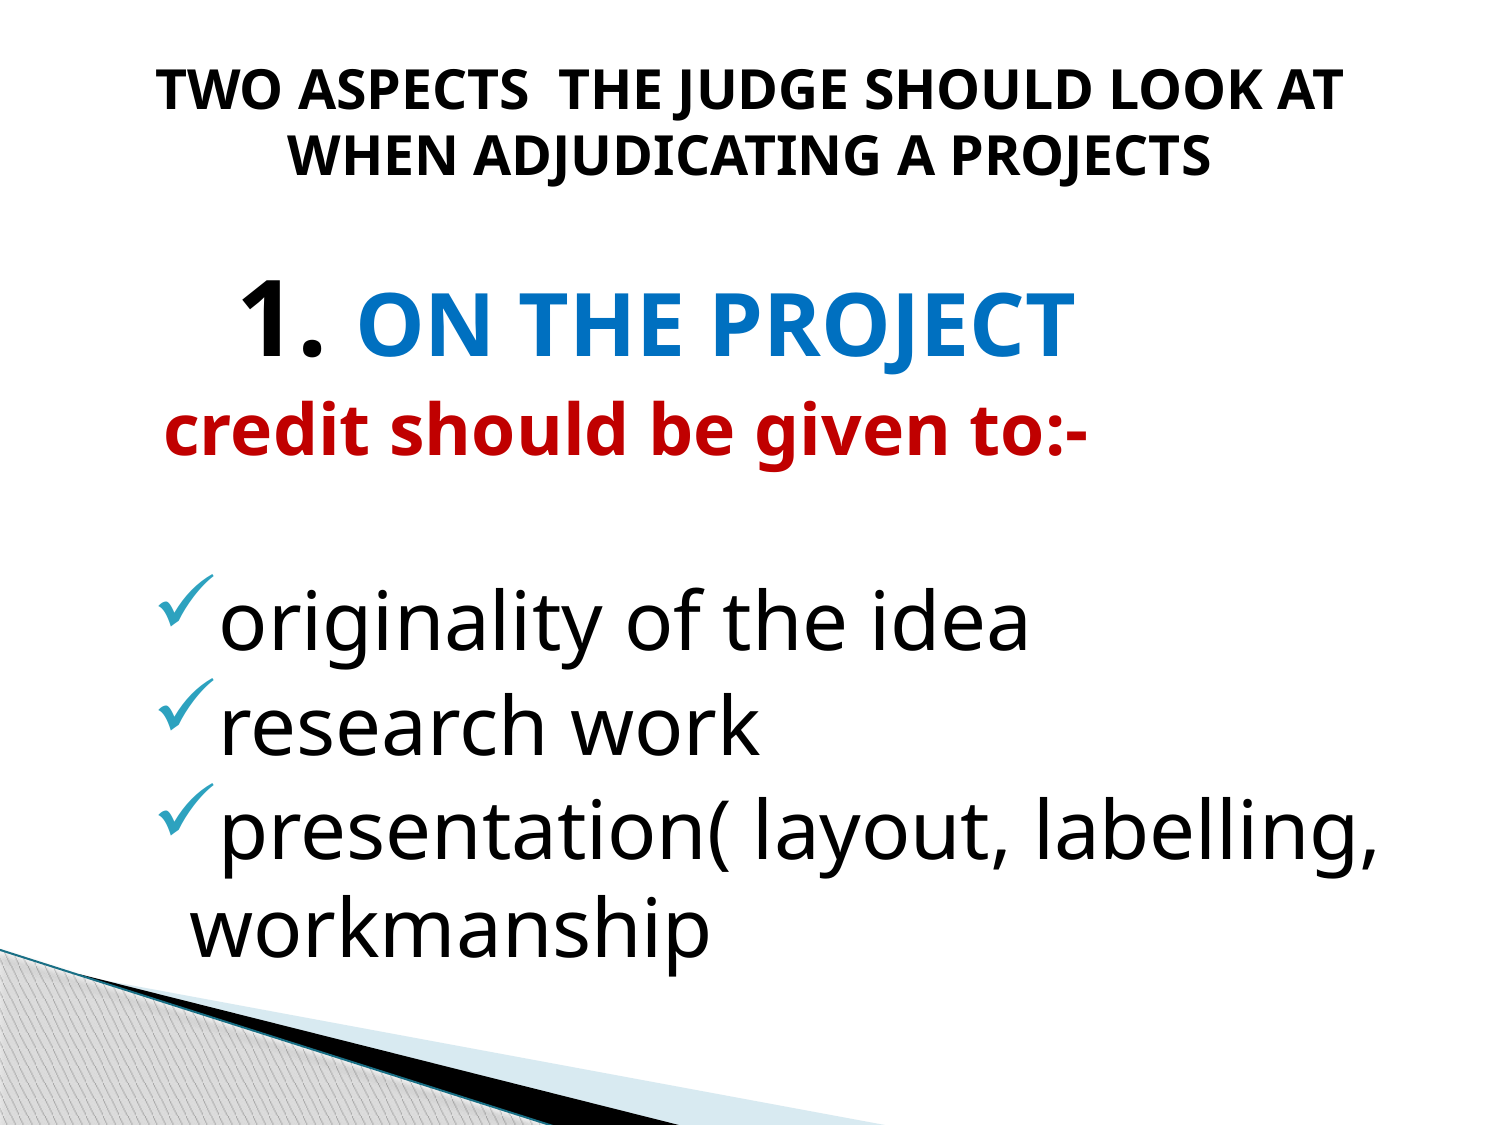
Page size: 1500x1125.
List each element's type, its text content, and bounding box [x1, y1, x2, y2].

list 1. ON THE PROJECT credit should be given to:- originality of the idea research work presentation( layout, labelling, workmanship [75, 243, 1425, 986]
title TWO ASPECTS THE JUDGE SHOULD LOOK AT WHEN ADJUDICATING A PROJECTS [75, 45, 1425, 233]
